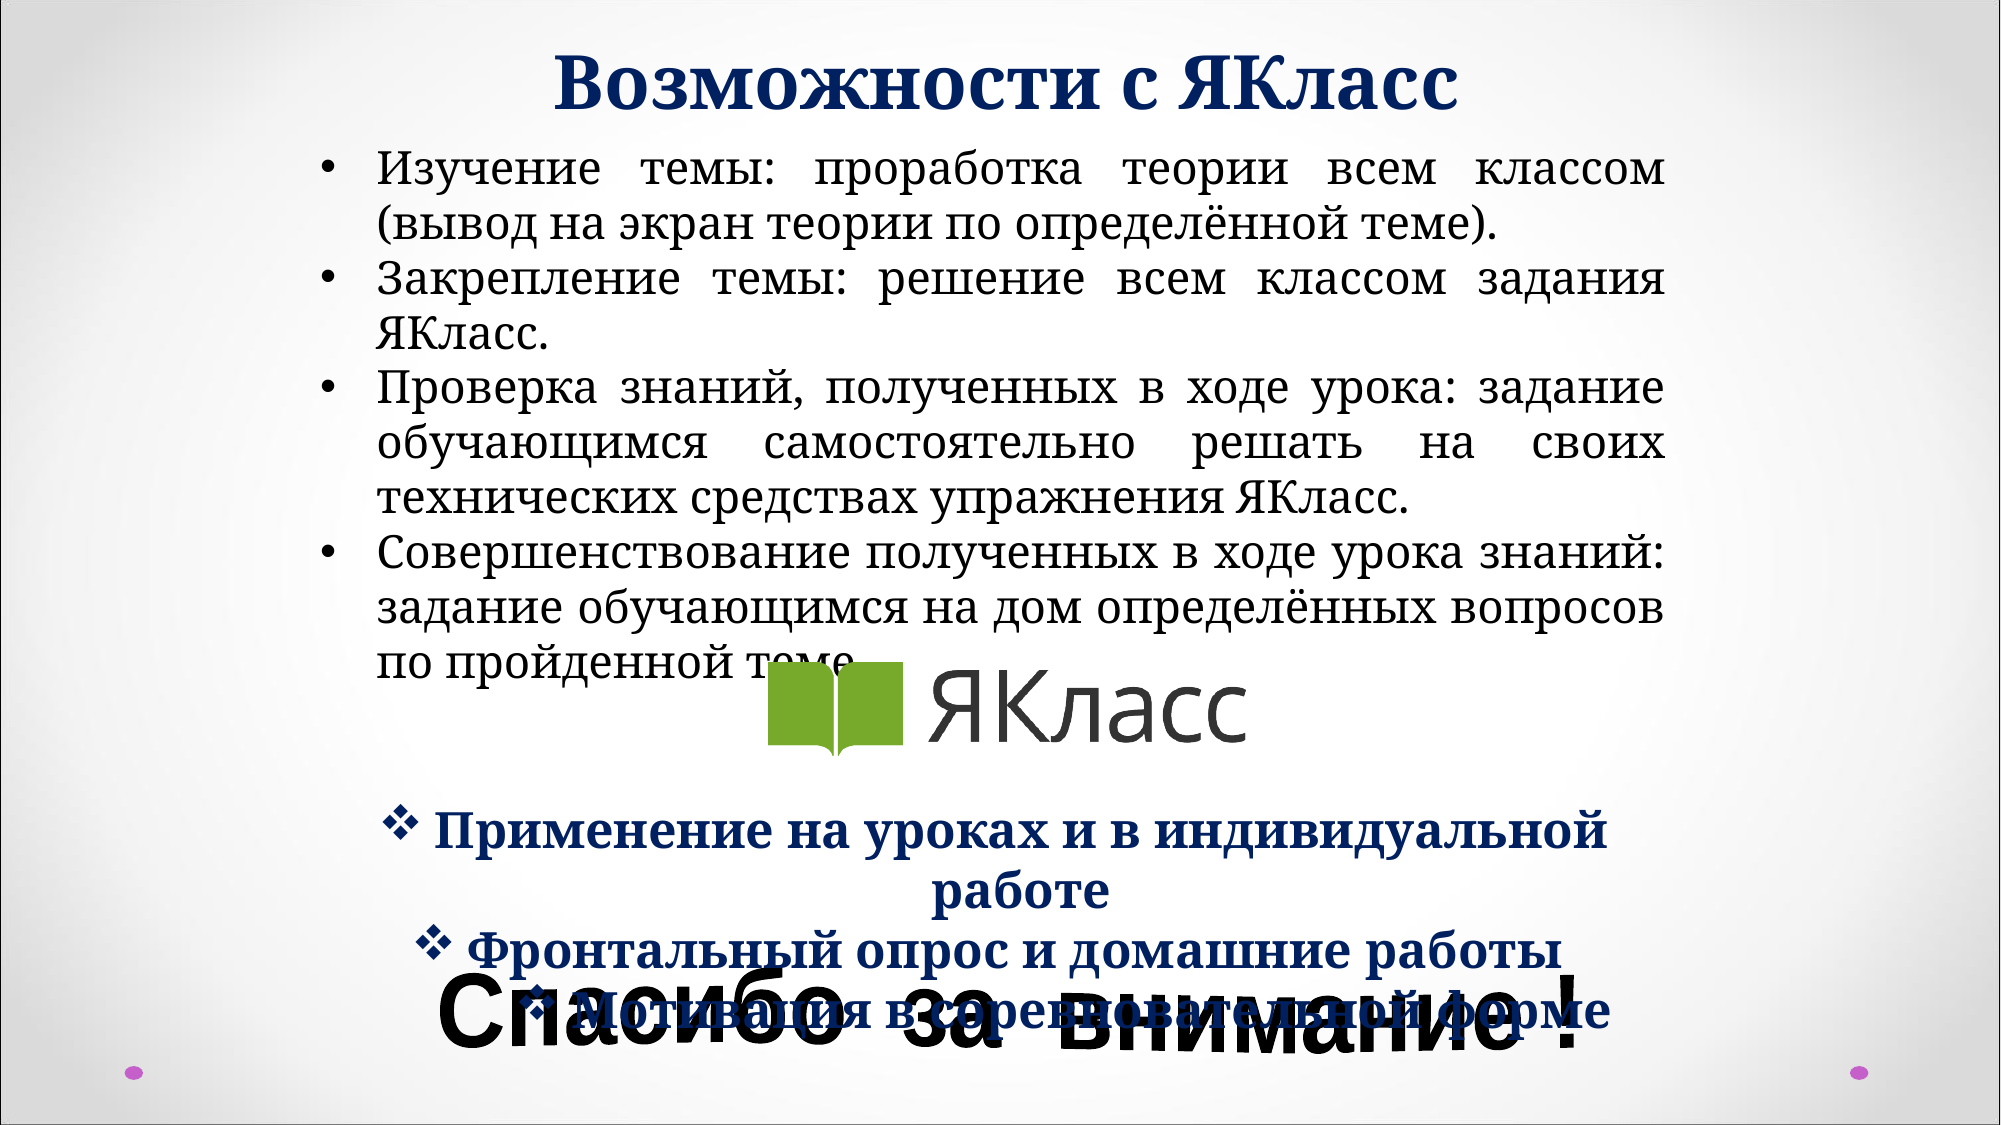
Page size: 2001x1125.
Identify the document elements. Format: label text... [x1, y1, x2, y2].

picture [1361, 1046, 1373, 1051]
text_box Изучение темы: проработка теории всем классом (вывод на экран теории по определённой теме). Закрепление темы: решение всем классом задания ЯКласс. Проверка знаний, полученных в ходе урока: задание обучающимся самостоятельно решать на своих технических средствах упражнения ЯКласс. Совершенствование полученных в ходе урока знаний: задание обучающимся на дом определённых вопросов по пройденной теме. Применение на уроках и в индивидуальной работе Фронтальный опрос и домашние работы Мотивация в соревновательной форме [305, 131, 1681, 1046]
picture [1152, 1046, 1164, 1050]
picture [0, 0, 2001, 1125]
picture [768, 662, 1247, 757]
picture [1284, 1046, 1294, 1053]
text_box Возможности с ЯКласс [257, 0, 1758, 131]
picture [1392, 1046, 1405, 1051]
picture [1238, 1046, 1248, 1052]
